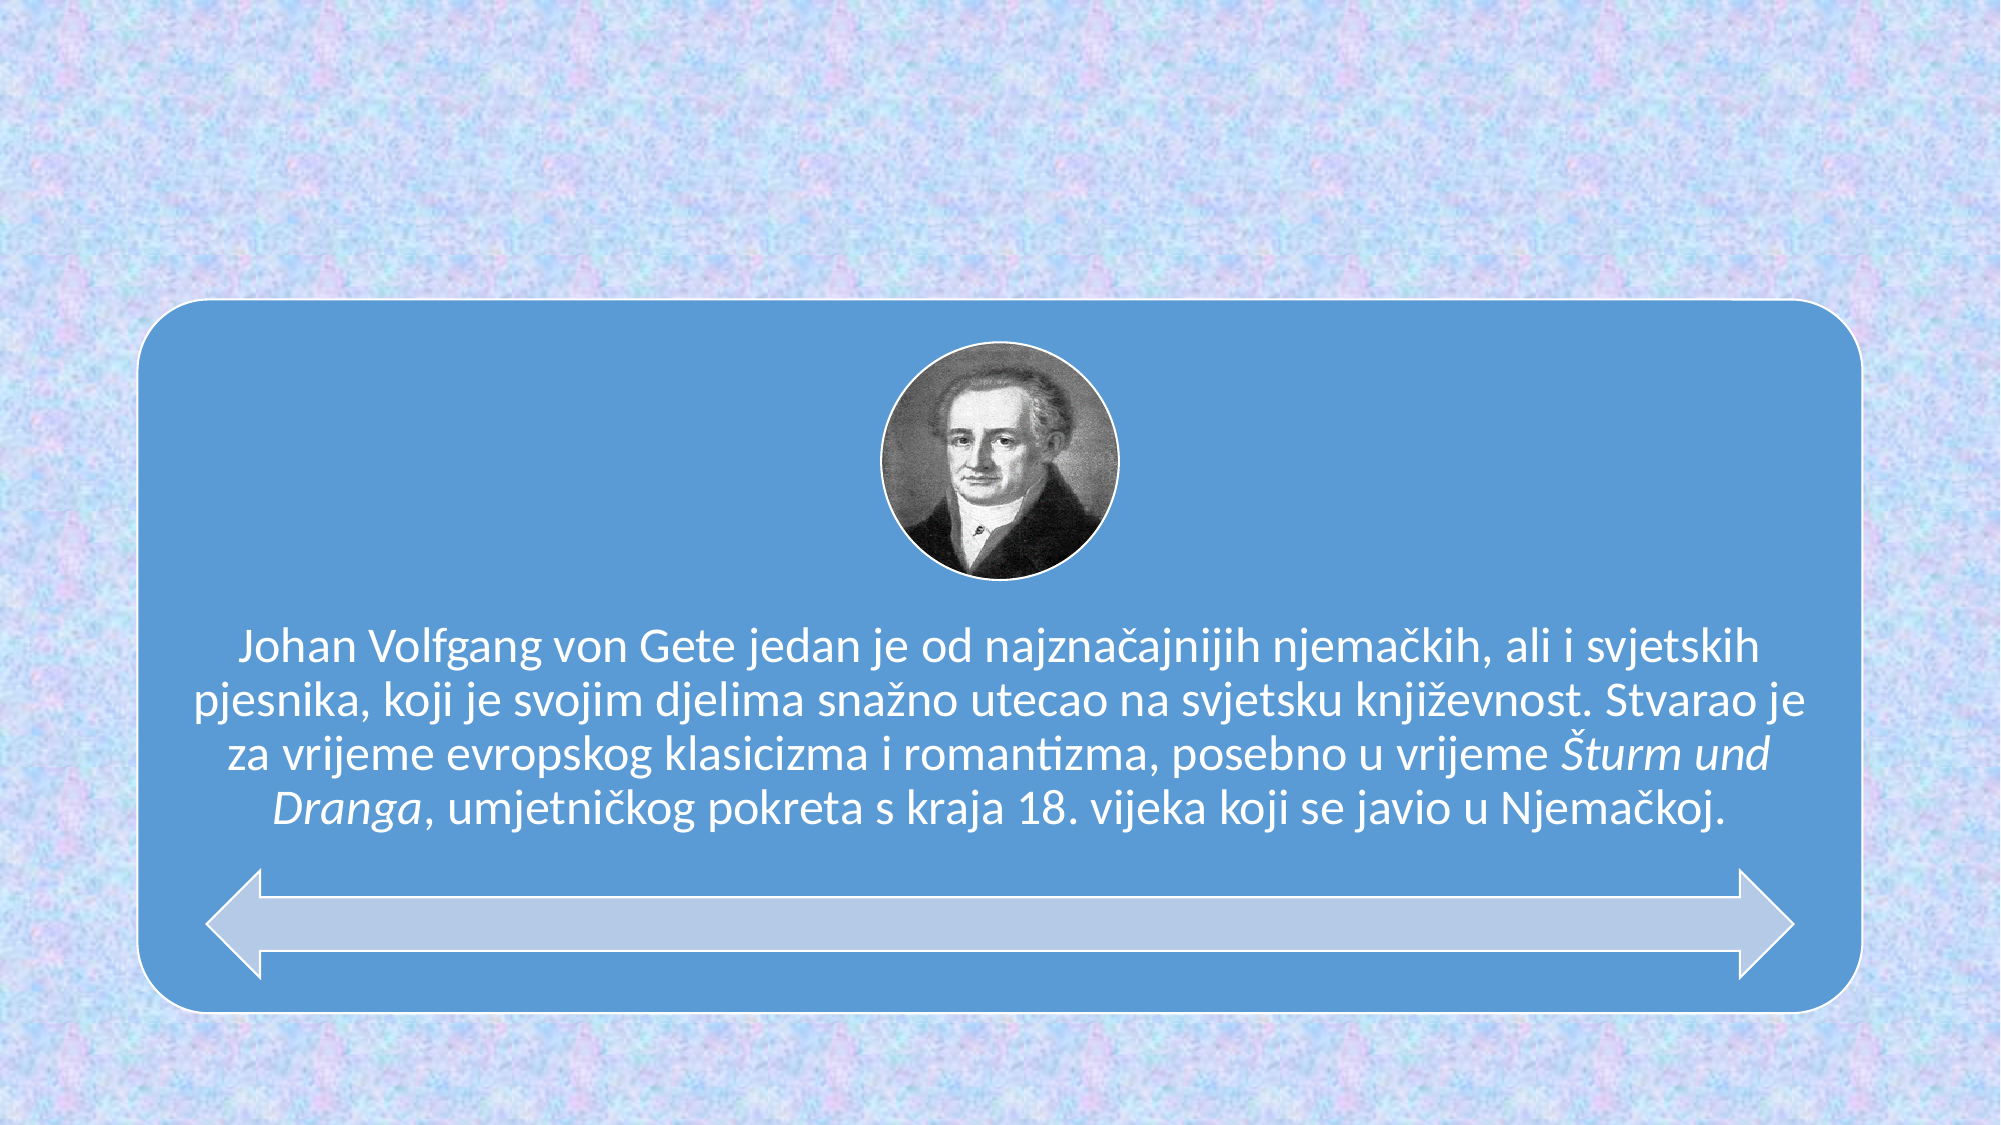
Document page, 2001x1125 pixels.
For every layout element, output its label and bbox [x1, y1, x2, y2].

picture [0, 0, 2001, 1125]
list [137, 299, 1863, 1014]
